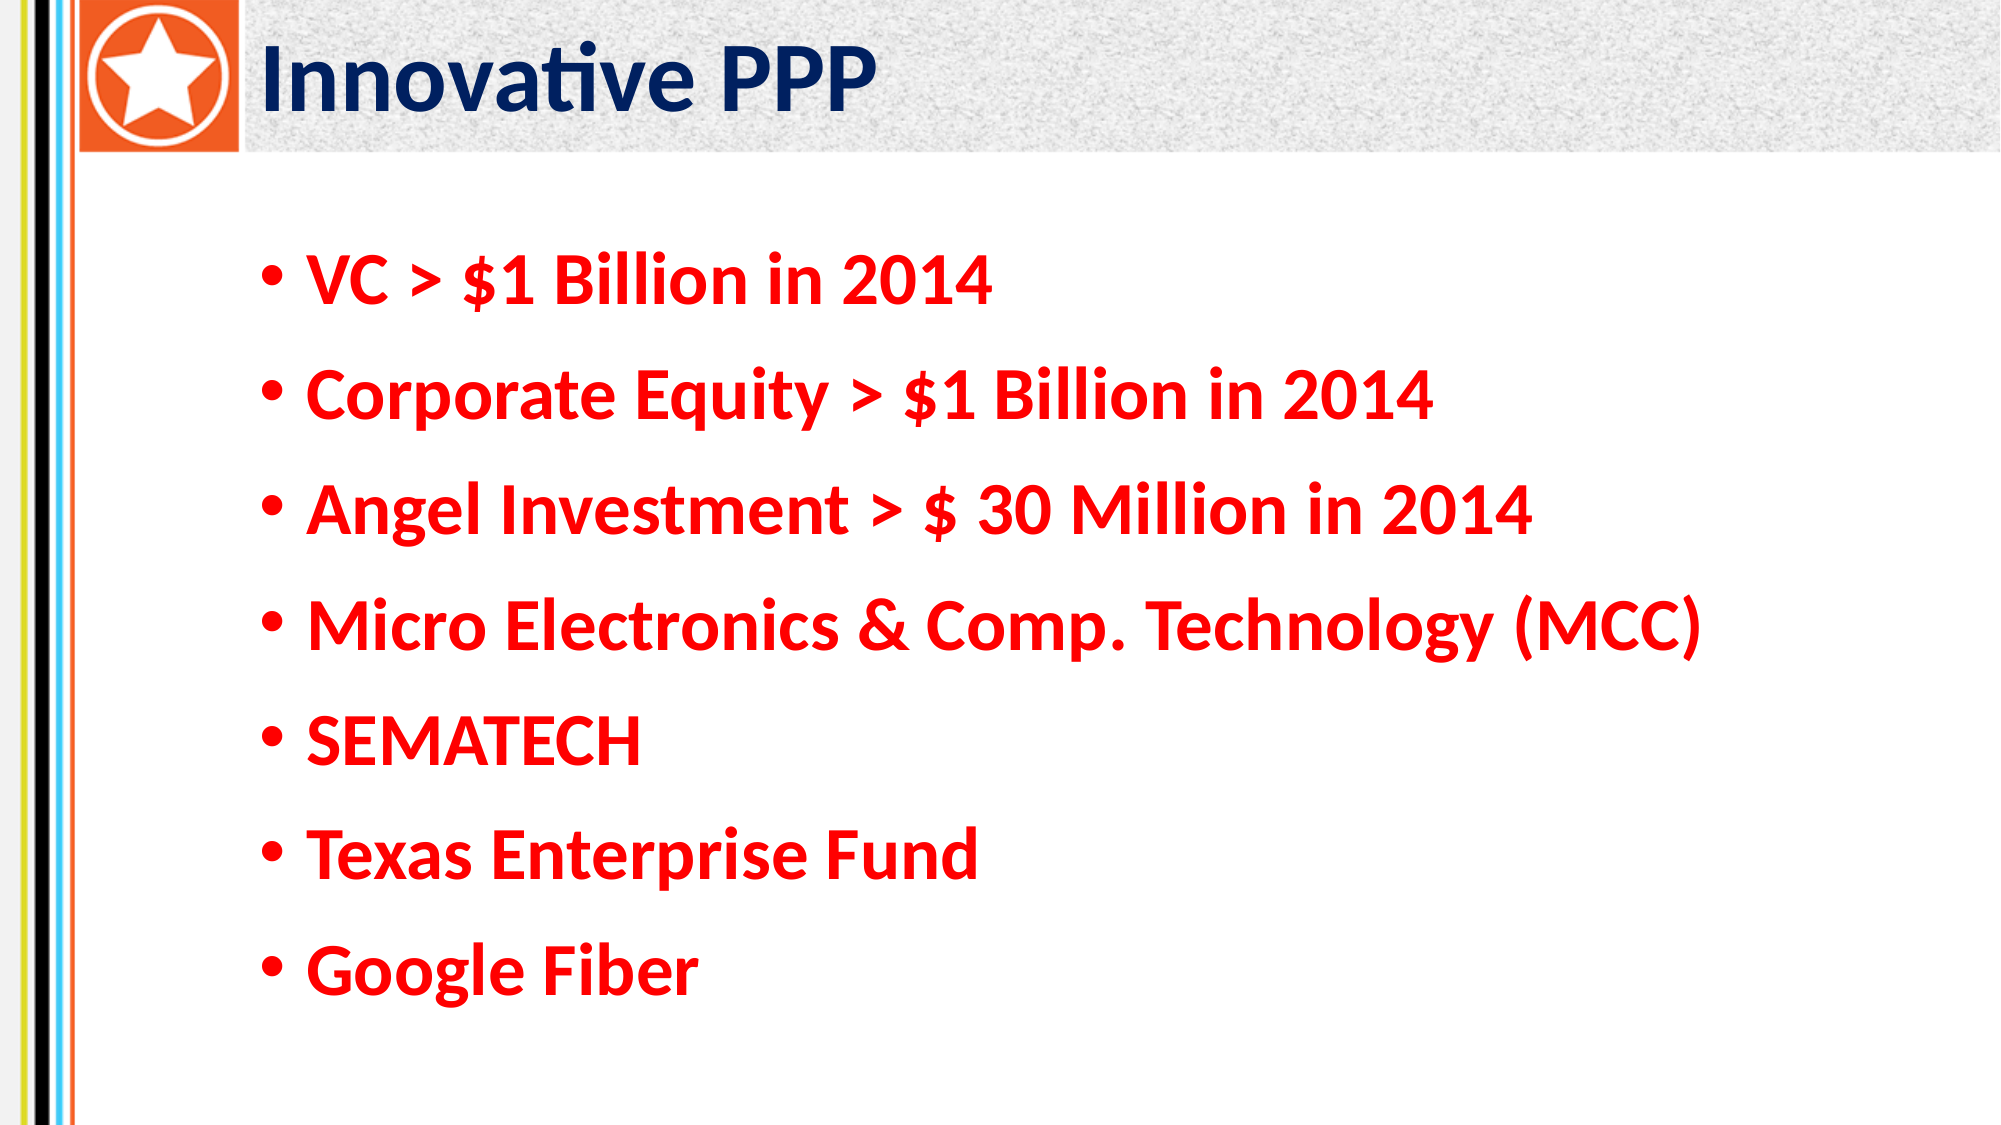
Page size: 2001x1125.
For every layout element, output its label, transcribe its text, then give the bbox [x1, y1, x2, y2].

list Innovative PPP [244, 0, 2000, 158]
text_box VC > $1 Billion in 2014 Corporate Equity > $1 Billion in 2014 Angel Investment > $ 30 Million in 2014 Micro Electronics & Comp. Technology (MCC) SEMATECH Texas Enterprise Fund Google Fiber [244, 222, 1772, 1125]
picture [0, 0, 2001, 1125]
